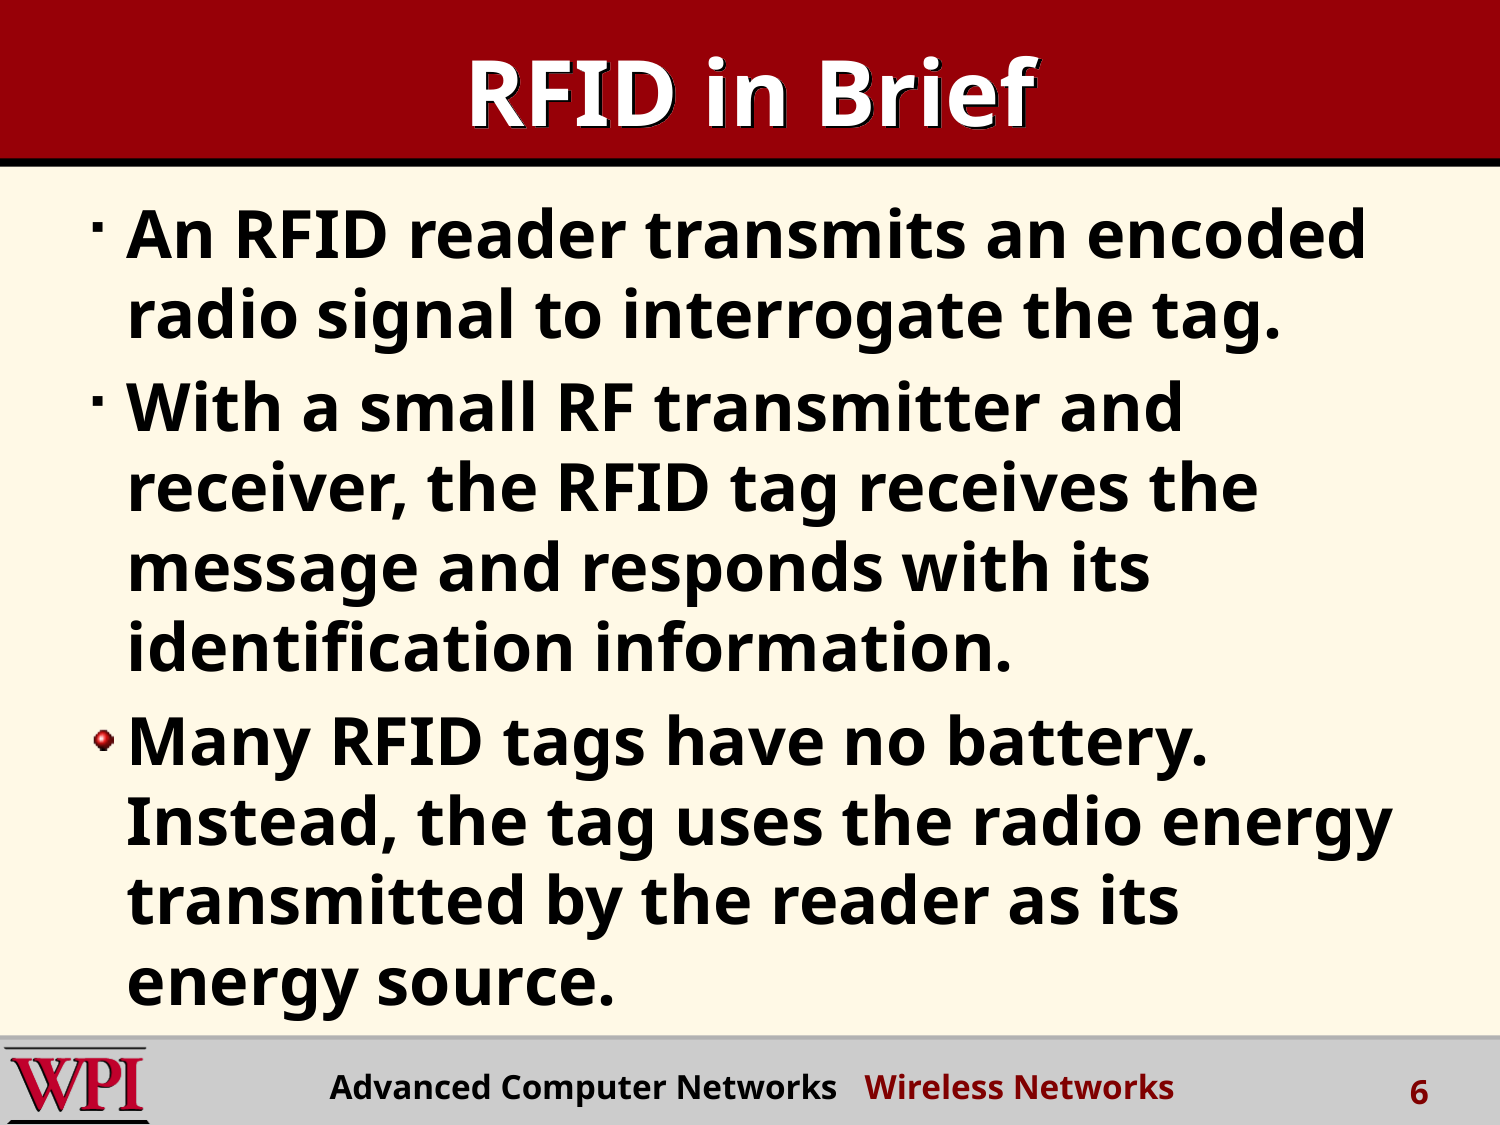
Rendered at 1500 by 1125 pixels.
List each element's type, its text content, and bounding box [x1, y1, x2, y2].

list An RFID reader transmits an encoded radio signal to interrogate the tag. With a small RF transmitter and receiver, the RFID tag receives the message and responds with its identification information. Many RFID tags have no battery. Instead, the tag uses the radio energy transmitted by the reader as its energy source. [74, 184, 1426, 973]
picture [0, 1040, 1500, 1125]
picture [0, 0, 1500, 158]
picture [0, 167, 1500, 1035]
slide_number 6 [1344, 1063, 1495, 1102]
footer Advanced Computer Networks Wireless Networks [210, 1058, 1304, 1107]
title RFID in Brief [29, 18, 1471, 150]
